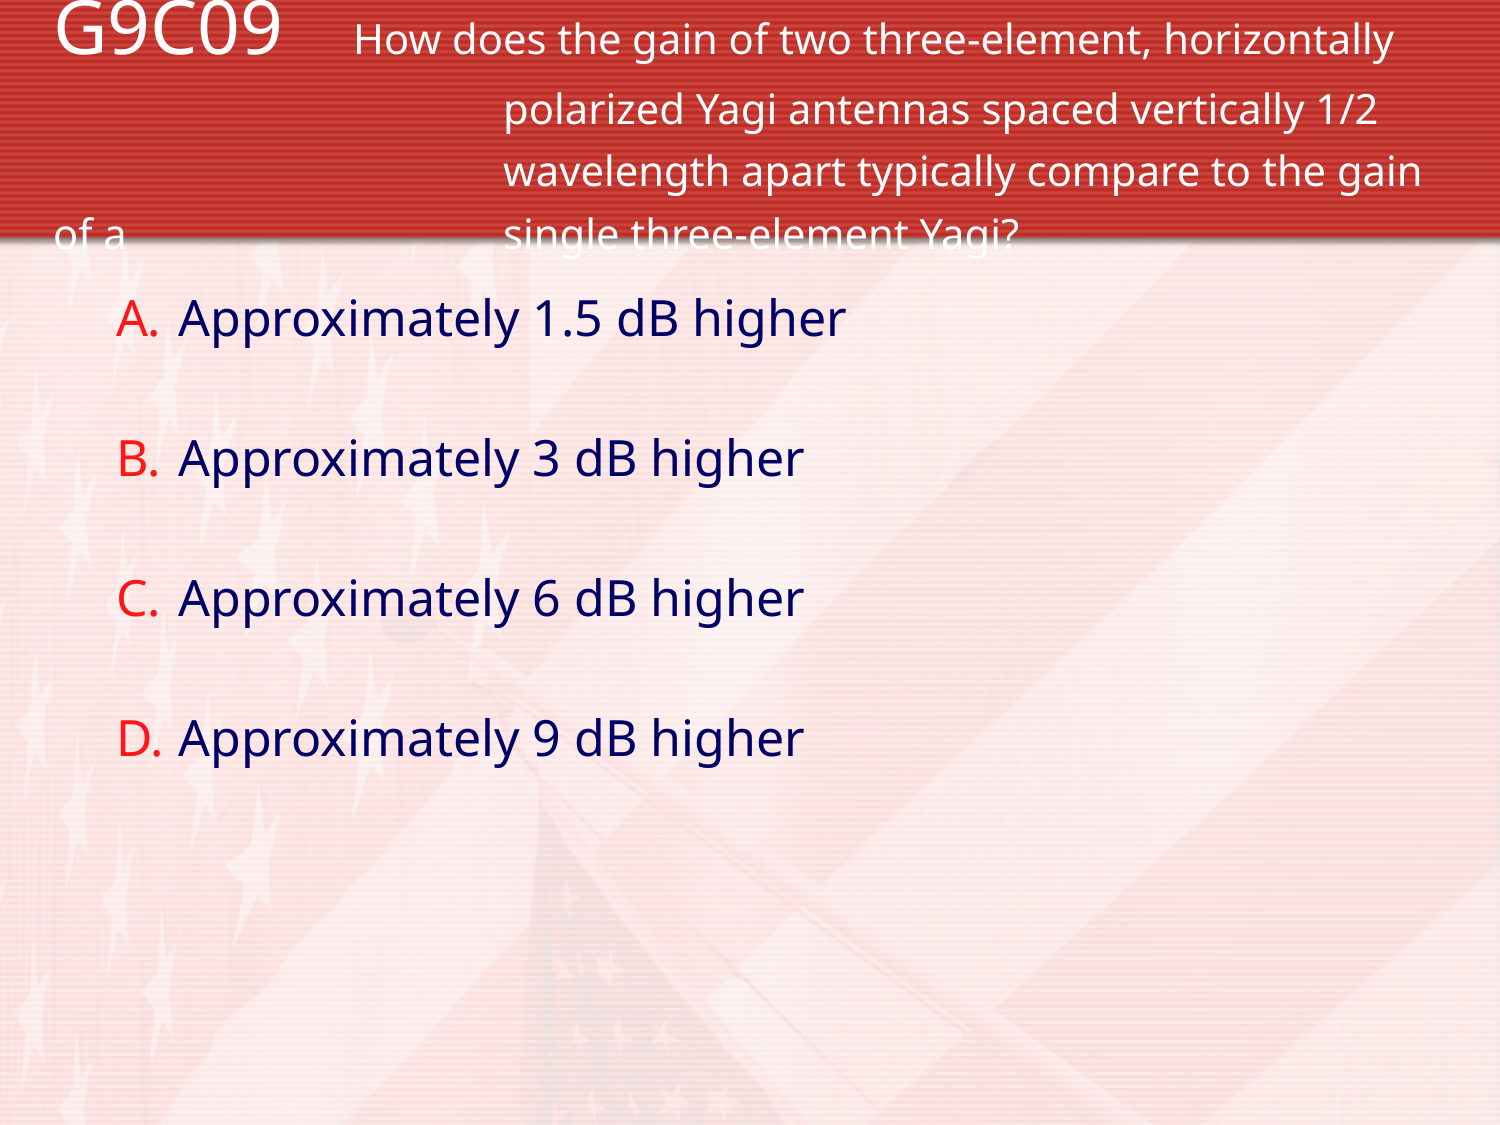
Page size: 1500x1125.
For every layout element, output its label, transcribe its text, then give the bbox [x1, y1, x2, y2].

picture [0, 0, 1500, 1125]
title G9C09 How does the gain of two three-element, horizontally polarized Yagi antennas spaced vertically 1/2 wavelength apart typically compare to the gain of a single three-element Yagi? [38, 0, 1456, 143]
list Approximately 1.5 dB higher Approximately 3 dB higher Approximately 6 dB higher Approximately 9 dB higher [101, 278, 1456, 935]
